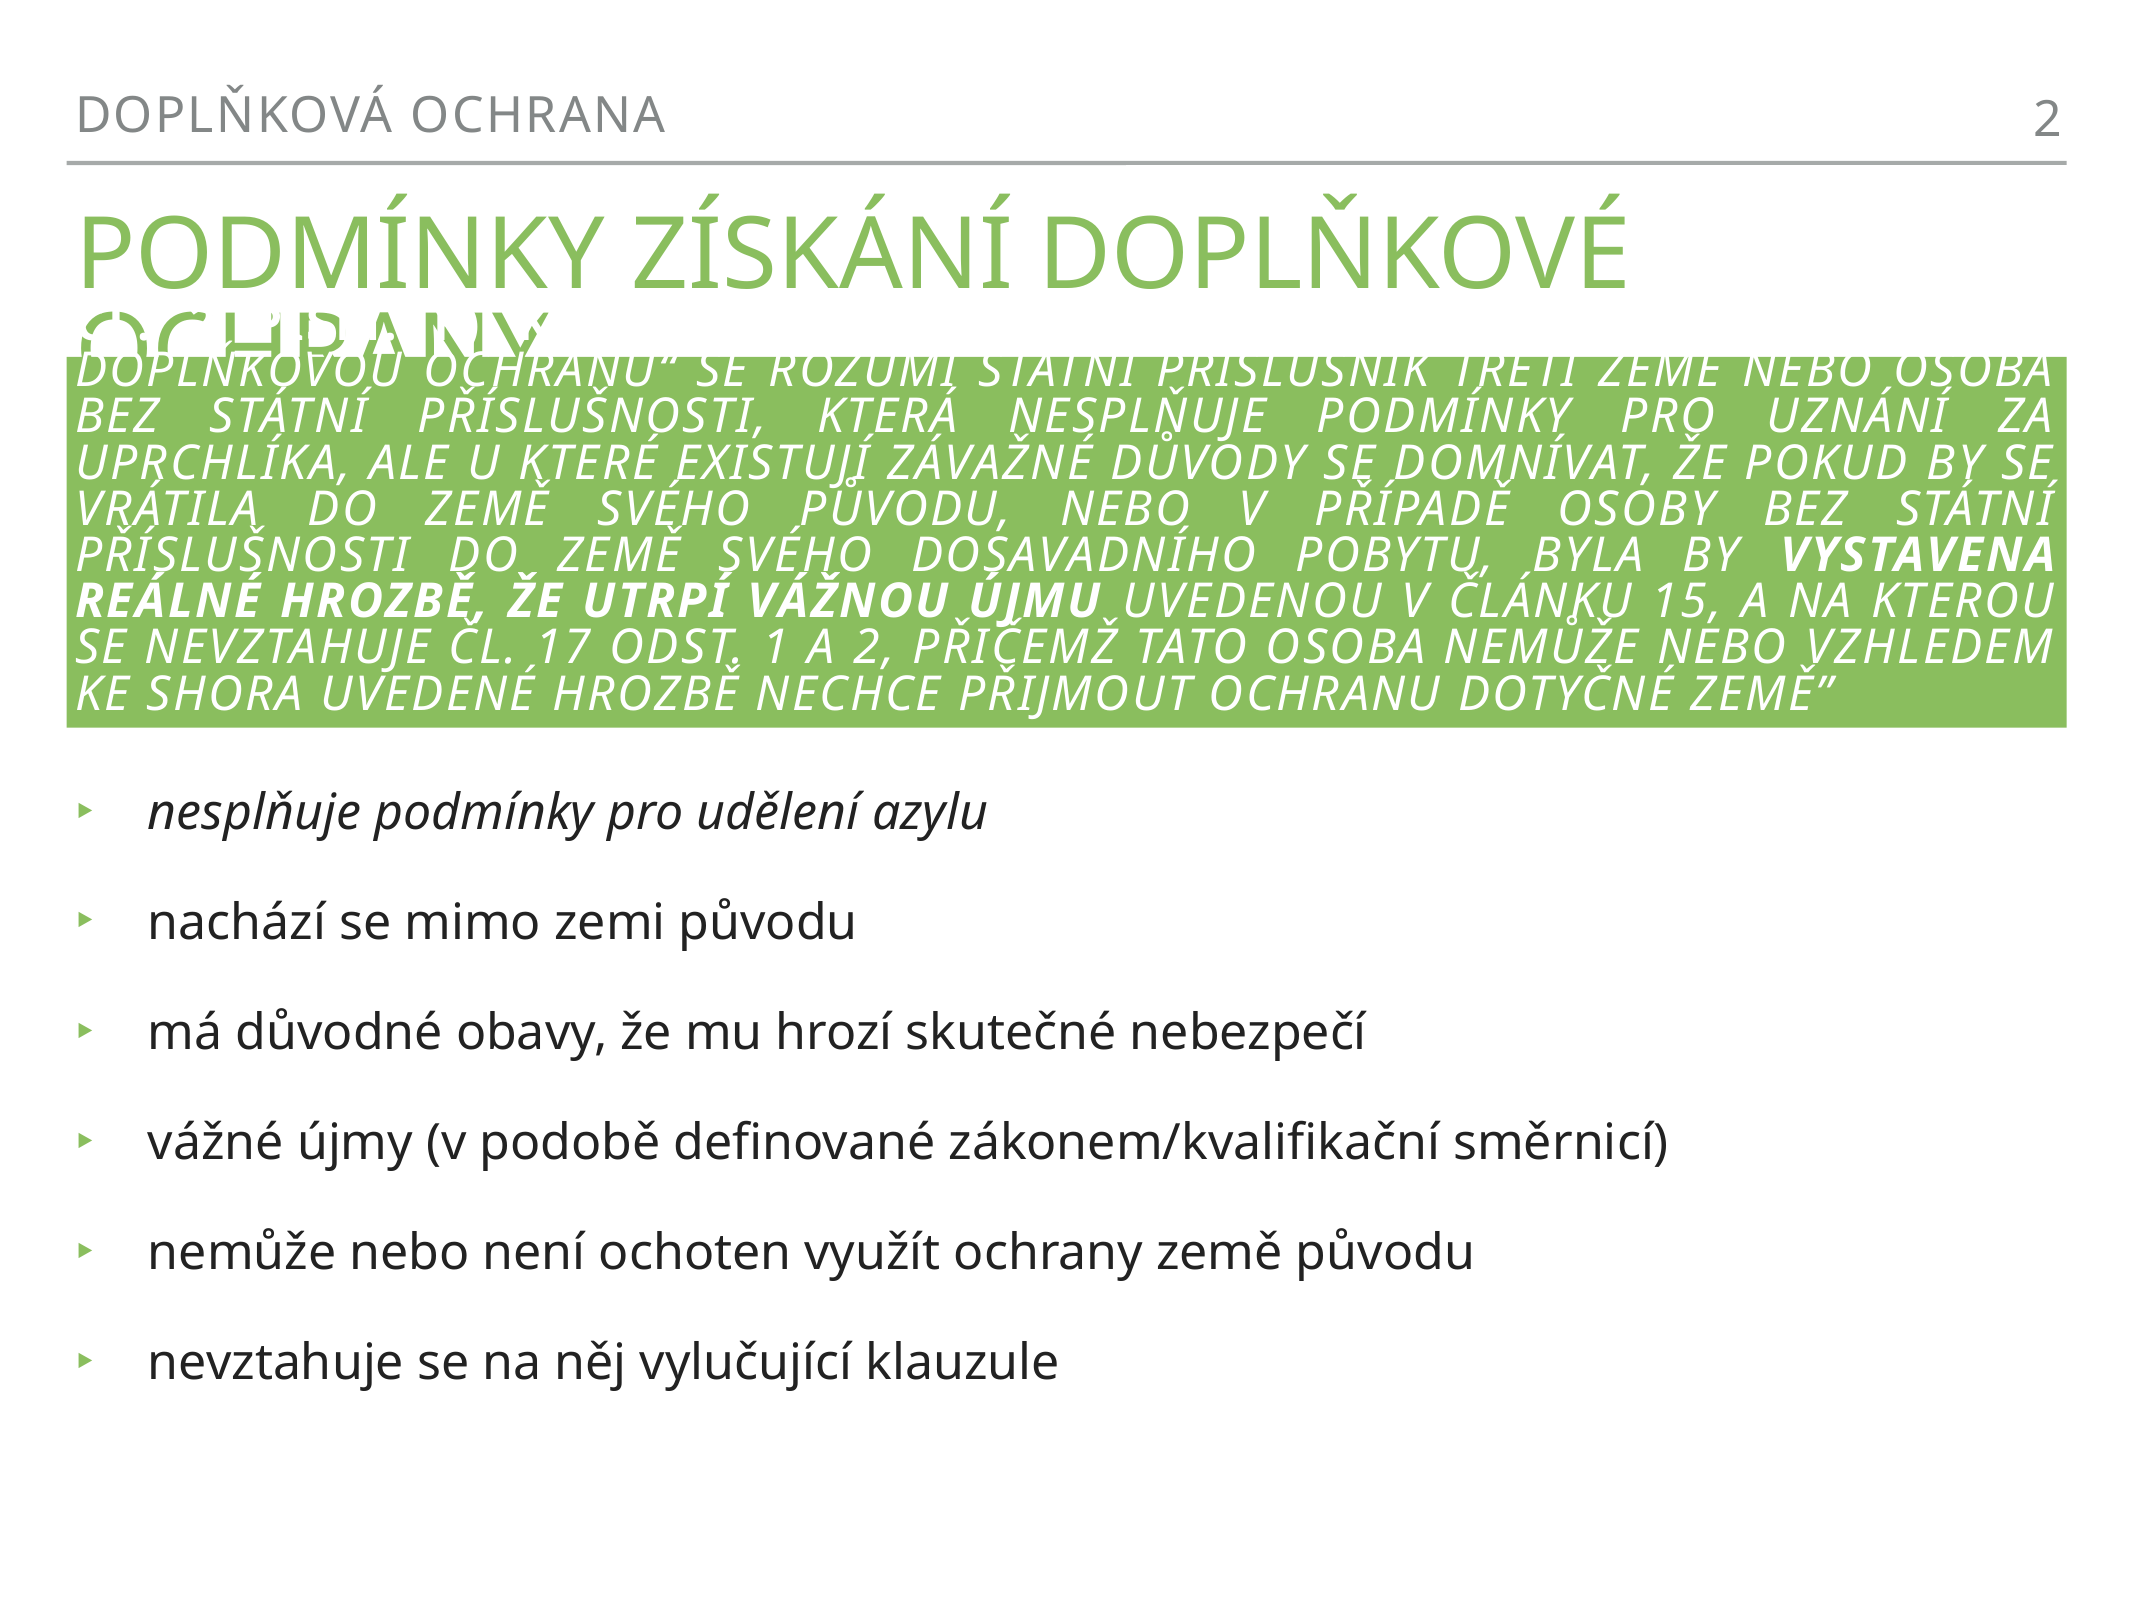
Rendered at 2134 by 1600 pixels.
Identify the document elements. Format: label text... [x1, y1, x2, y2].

slide_number 2 [2025, 84, 2068, 151]
list Doplňková ochrana [66, 84, 1901, 151]
list Čl. 2 písm. f) kvalifikační směrnice: “osobou, která má nárok na doplňkovou ochranu“ se rozumí státní příslušník třetí země nebo osoba bez státní příslušnosti, která nesplňuje podmínky pro uznání za uprchlíka, ale u které existují závažné důvody se domnívat, že pokud by se vrátila do země svého původu, nebo v případě osoby bez státní příslušnosti do země svého dosavadního pobytu, byla by vystavena reálné hrozbě, že utrpí vážnou újmu uvedenou v článku 15, a na kterou se nevztahuje čl. 17 odst. 1 a 2, přičemž tato osoba nemůže nebo vzhledem ke shora uvedené hrozbě nechce přijmout ochranu dotyčné země” [66, 356, 2068, 729]
text_box nesplňuje podmínky pro udělení azylu nachází se mimo zemi původu má důvodné obavy, že mu hrozí skutečné nebezpečí vážné újmy (v podobě definované zákonem/kvalifikační směrnicí) nemůže nebo není ochoten využít ochrany země původu nevztahuje se na něj vylučující klauzule [66, 771, 2067, 1399]
title Podmínky získání doplňkové ochrany [66, 203, 2068, 324]
